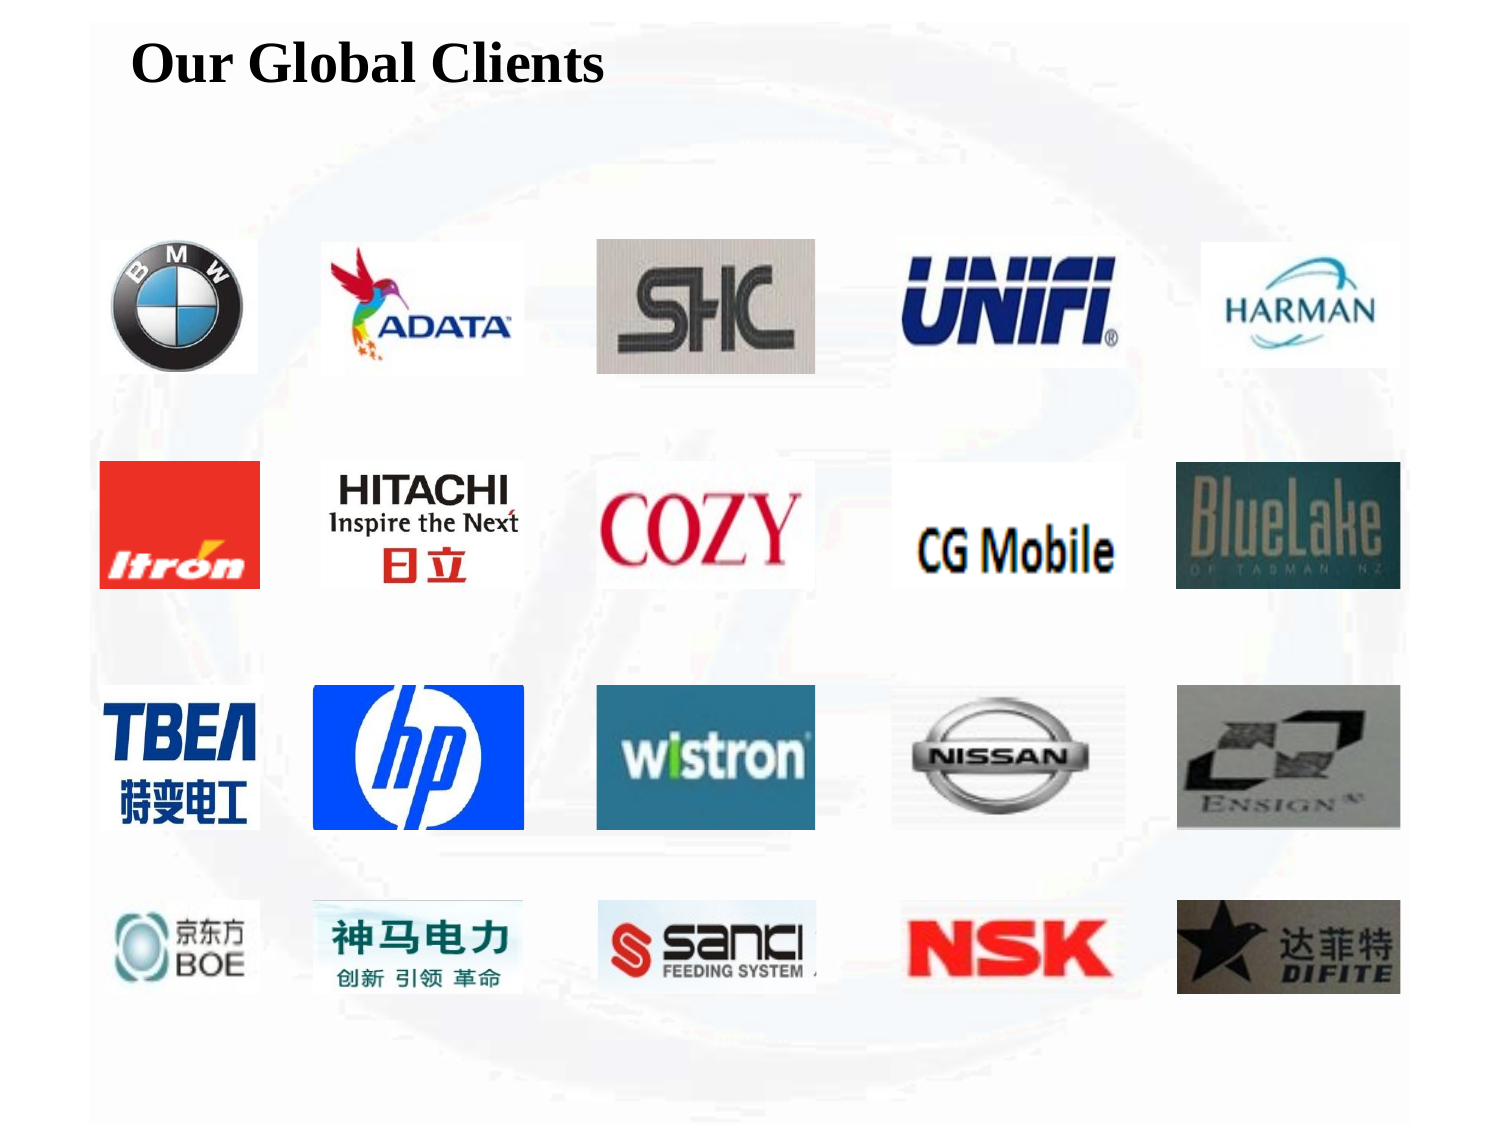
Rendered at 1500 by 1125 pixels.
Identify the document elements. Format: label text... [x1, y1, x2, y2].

text_box [104, 900, 260, 995]
text_box [99, 461, 260, 589]
text_box [891, 685, 1126, 830]
text_box [597, 900, 817, 994]
text_box [321, 461, 525, 589]
text_box [312, 900, 523, 994]
text_box [99, 685, 260, 830]
text_box [1177, 900, 1401, 994]
text_box [596, 461, 815, 589]
text_box [891, 462, 1126, 589]
text_box [312, 685, 525, 830]
text_box [1177, 685, 1401, 830]
text_box [1176, 462, 1401, 589]
text_box Our Global Clients [128, 22, 650, 95]
text_box [99, 239, 258, 374]
text_box [596, 239, 816, 374]
text_box [896, 236, 1126, 368]
text_box [596, 685, 816, 830]
picture [89, 22, 1410, 1125]
text_box [900, 900, 1126, 995]
text_box [321, 242, 525, 377]
text_box [1200, 242, 1401, 368]
